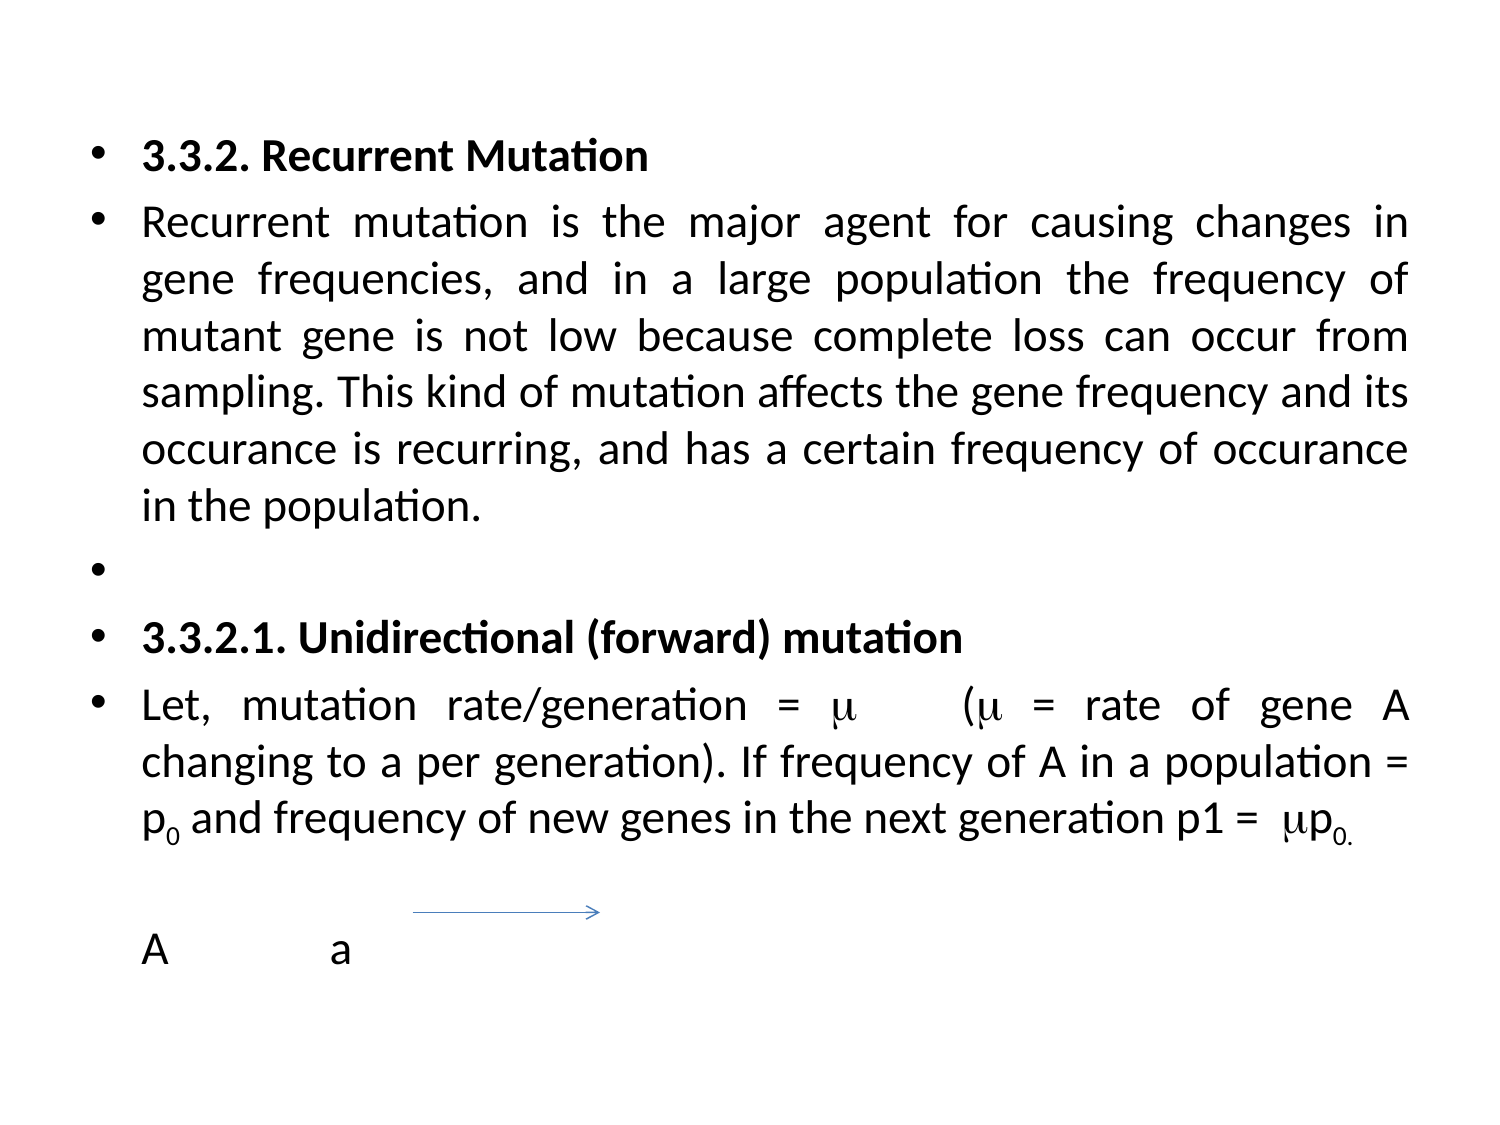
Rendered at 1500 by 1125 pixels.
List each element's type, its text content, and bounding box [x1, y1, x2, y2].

list 3.3.2. Recurrent Mutation Recurrent mutation is the major agent for causing changes in gene frequencies, and in a large population the frequency of mutant gene is not low because complete loss can occur from sampling. This kind of mutation affects the gene frequency and its occurance is recurring, and has a certain frequency of occurance in the population. 3.3.2.1. Unidirectional (forward) mutation Let, mutation rate/generation =  ( = rate of gene A changing to a per generation). If frequency of A in a population = p0 and frequency of new genes in the next generation p1 = p0. A a [75, 50, 1425, 1005]
